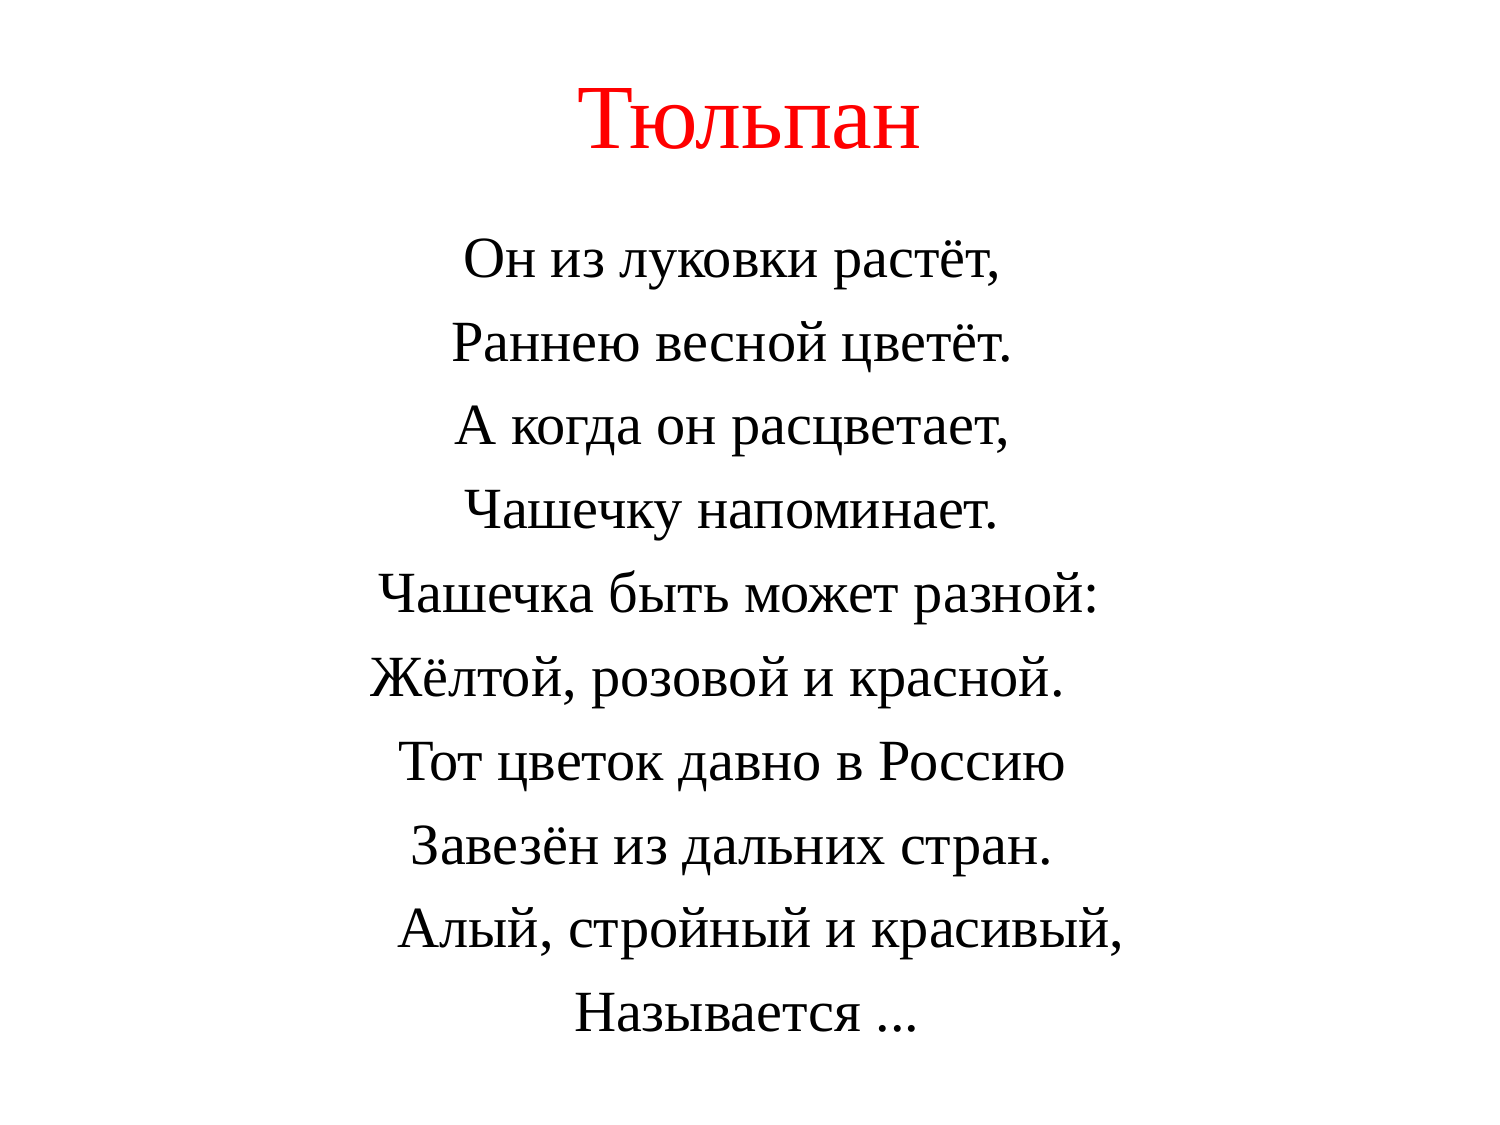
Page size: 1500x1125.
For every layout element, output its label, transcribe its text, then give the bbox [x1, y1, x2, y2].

title Тюльпан [103, 59, 1397, 179]
list Он из луковки растёт, Раннею весной цветёт. А когда он расцветает, Чашечку напоминает. Чашечка быть может разной: Жёлтой, розовой и красной. Тот цветок давно в Россию Завезён из дальних стран. Алый, стройный и красивый, Называется ... [103, 219, 1376, 1066]
